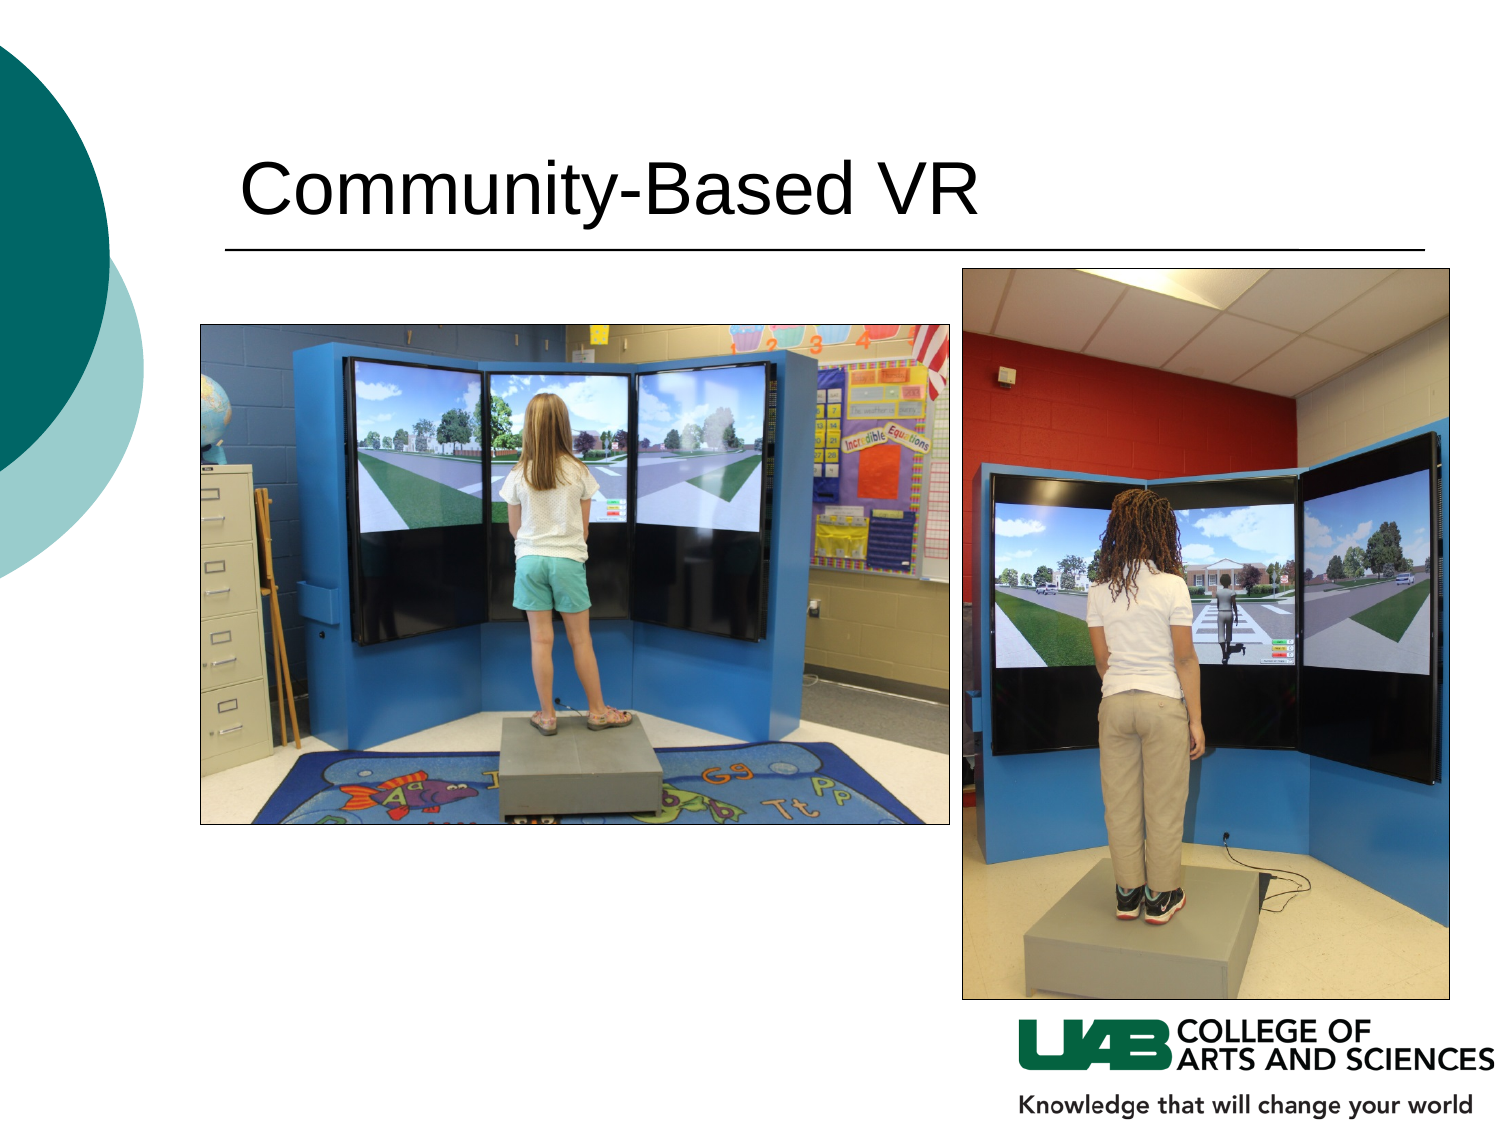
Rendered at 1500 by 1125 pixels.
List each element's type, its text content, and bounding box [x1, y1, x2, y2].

picture [199, 324, 951, 826]
picture [1012, 1013, 1500, 1125]
title Community-Based VR [224, 49, 1425, 237]
picture [962, 267, 1451, 1000]
